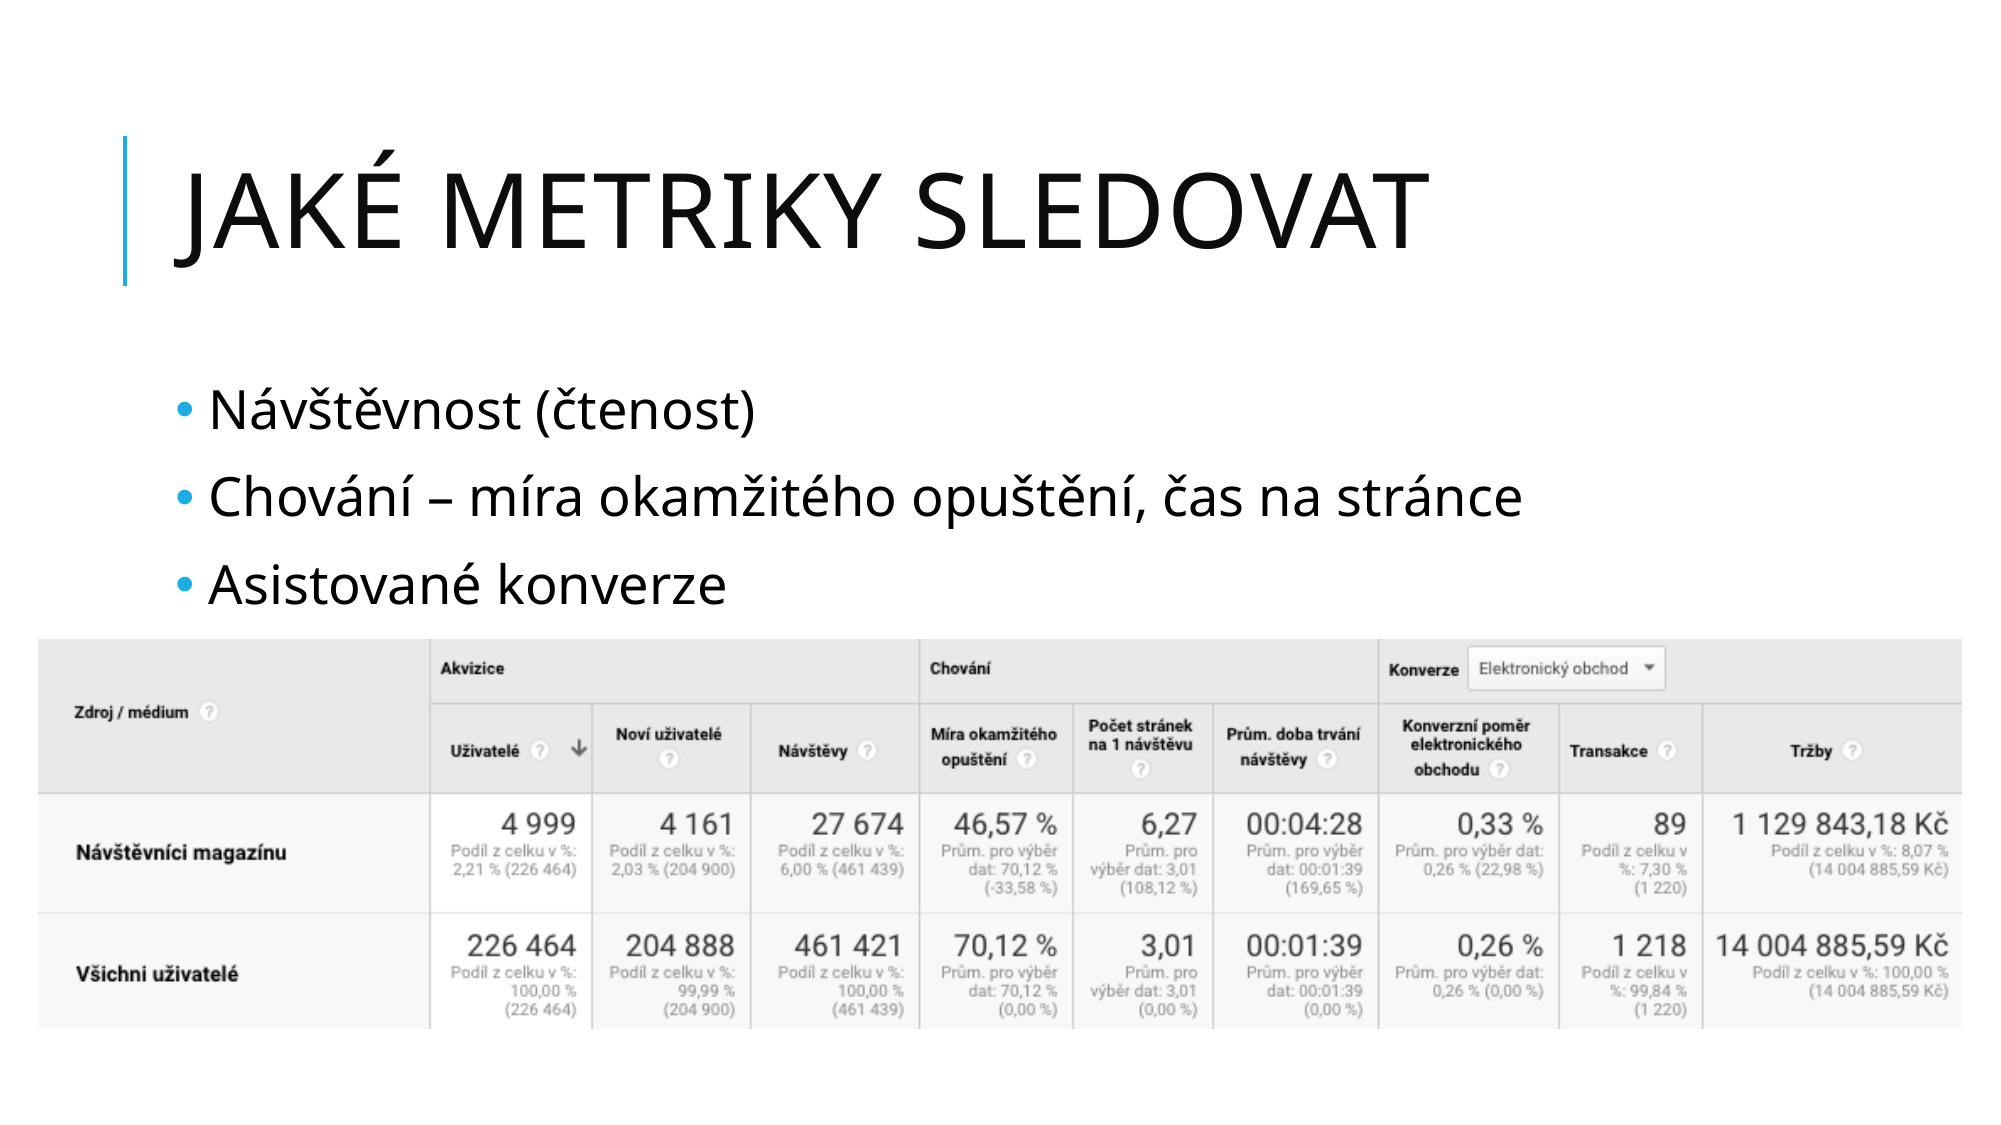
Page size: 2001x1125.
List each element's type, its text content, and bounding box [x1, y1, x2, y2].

title Jaké metriky sledovat [168, 96, 1763, 342]
picture [38, 639, 1962, 1030]
list Návštěvnost (čtenost) Chování – míra okamžitého opuštění, čas na stránce Asistované konverze [168, 375, 1763, 634]
